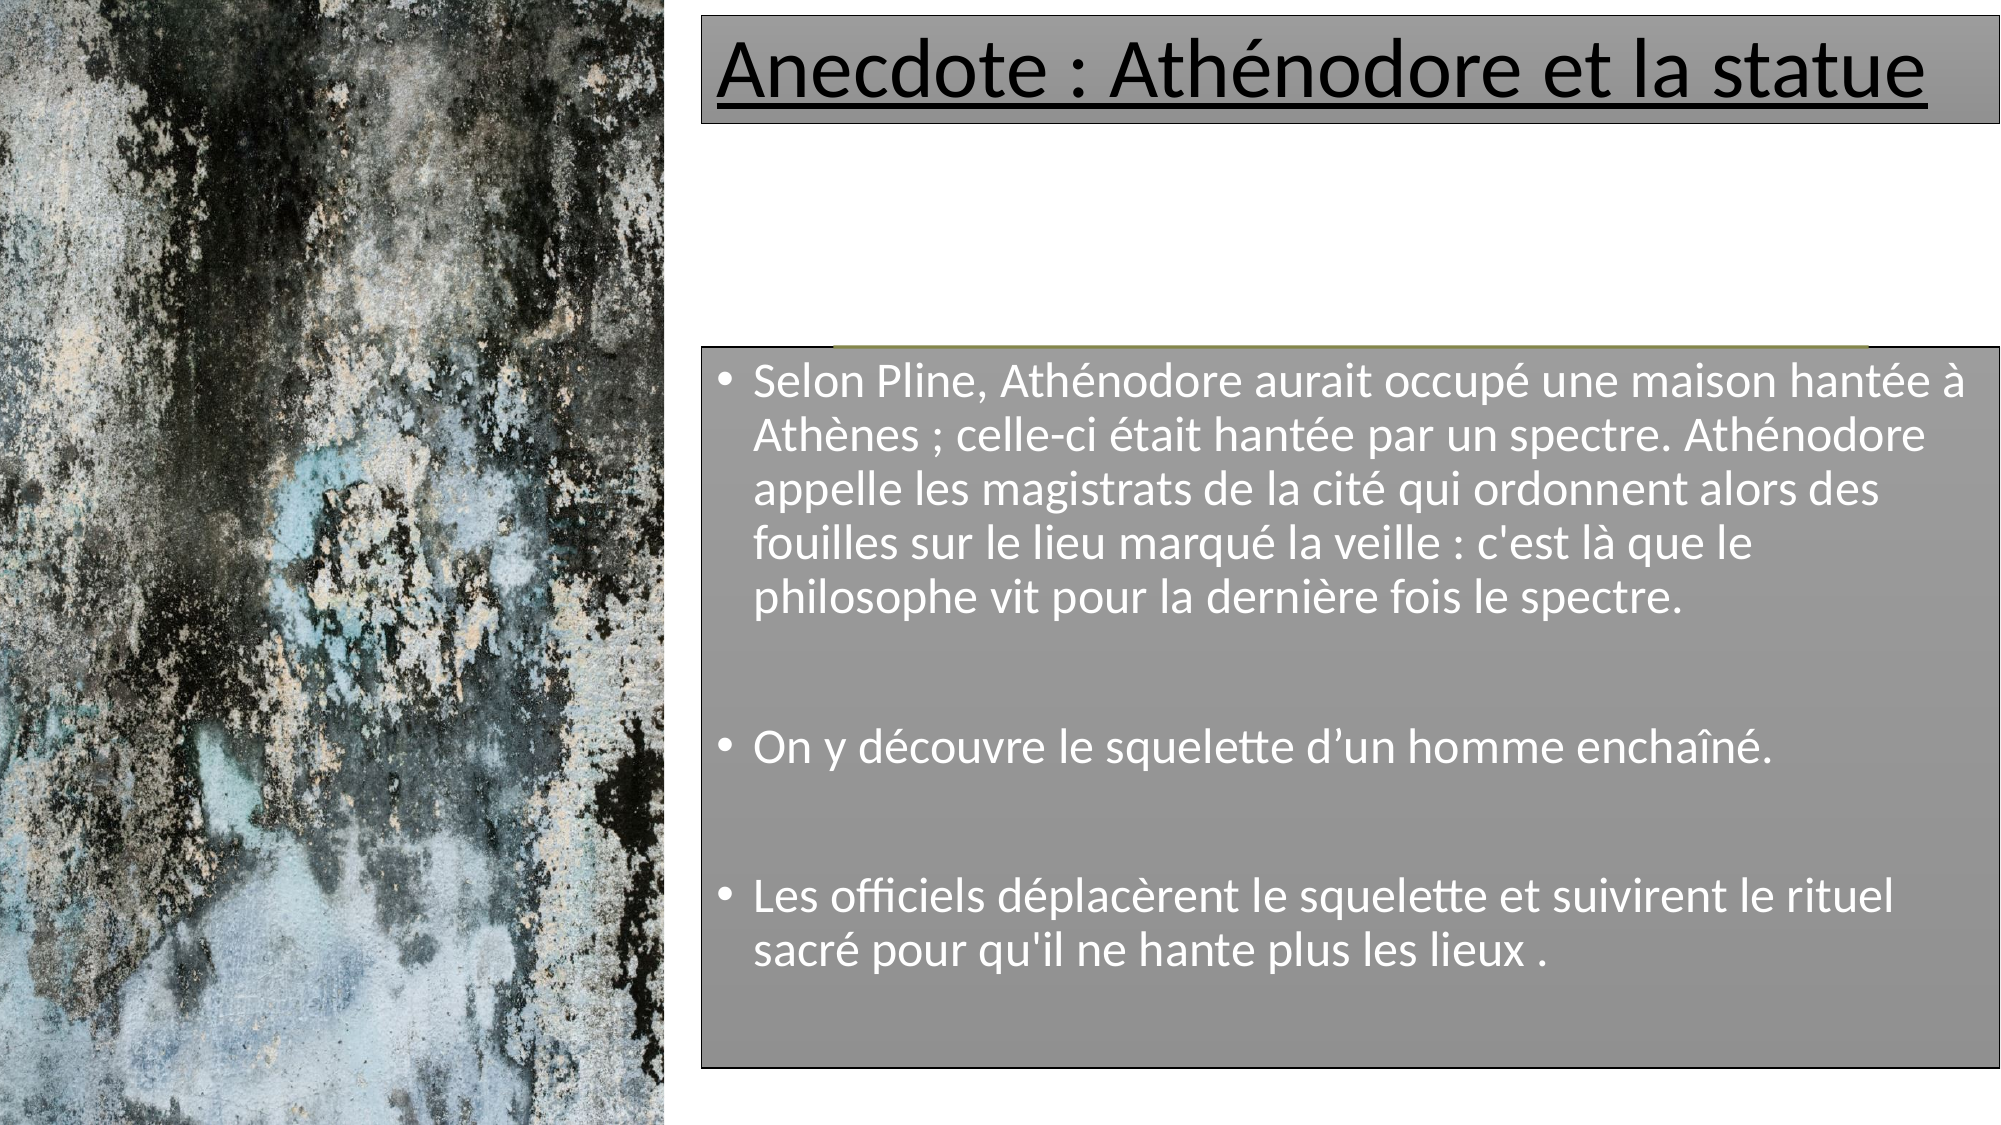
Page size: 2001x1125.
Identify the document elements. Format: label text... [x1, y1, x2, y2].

picture [0, 0, 665, 1125]
list Selon Pline, Athénodore aurait occupé une maison hantée à Athènes ; celle-ci était hantée par un spectre. Athénodore appelle les magistrats de la cité qui ordonnent alors des fouilles sur le lieu marqué la veille : c'est là que le philosophe vit pour la dernière fois le spectre. On y découvre le squelette d’un homme enchaîné. Les officiels déplacèrent le squelette et suivirent le rituel sacré pour qu'il ne hante plus les lieux . [701, 347, 2000, 1069]
title Anecdote : Athénodore et la statue [701, 15, 2000, 124]
